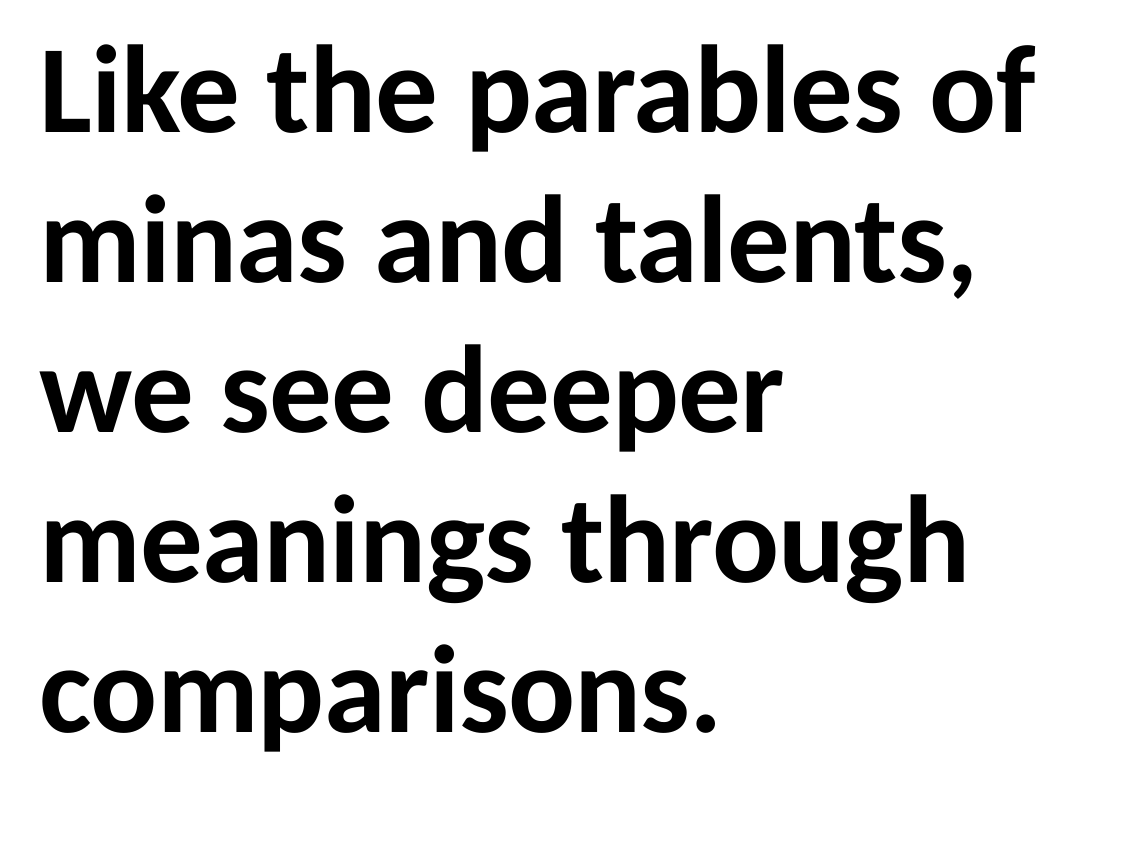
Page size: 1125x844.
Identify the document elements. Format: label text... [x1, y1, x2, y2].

text_box Like the parables of minas and talents, we see deeper meanings through comparisons. [24, 0, 1088, 765]
